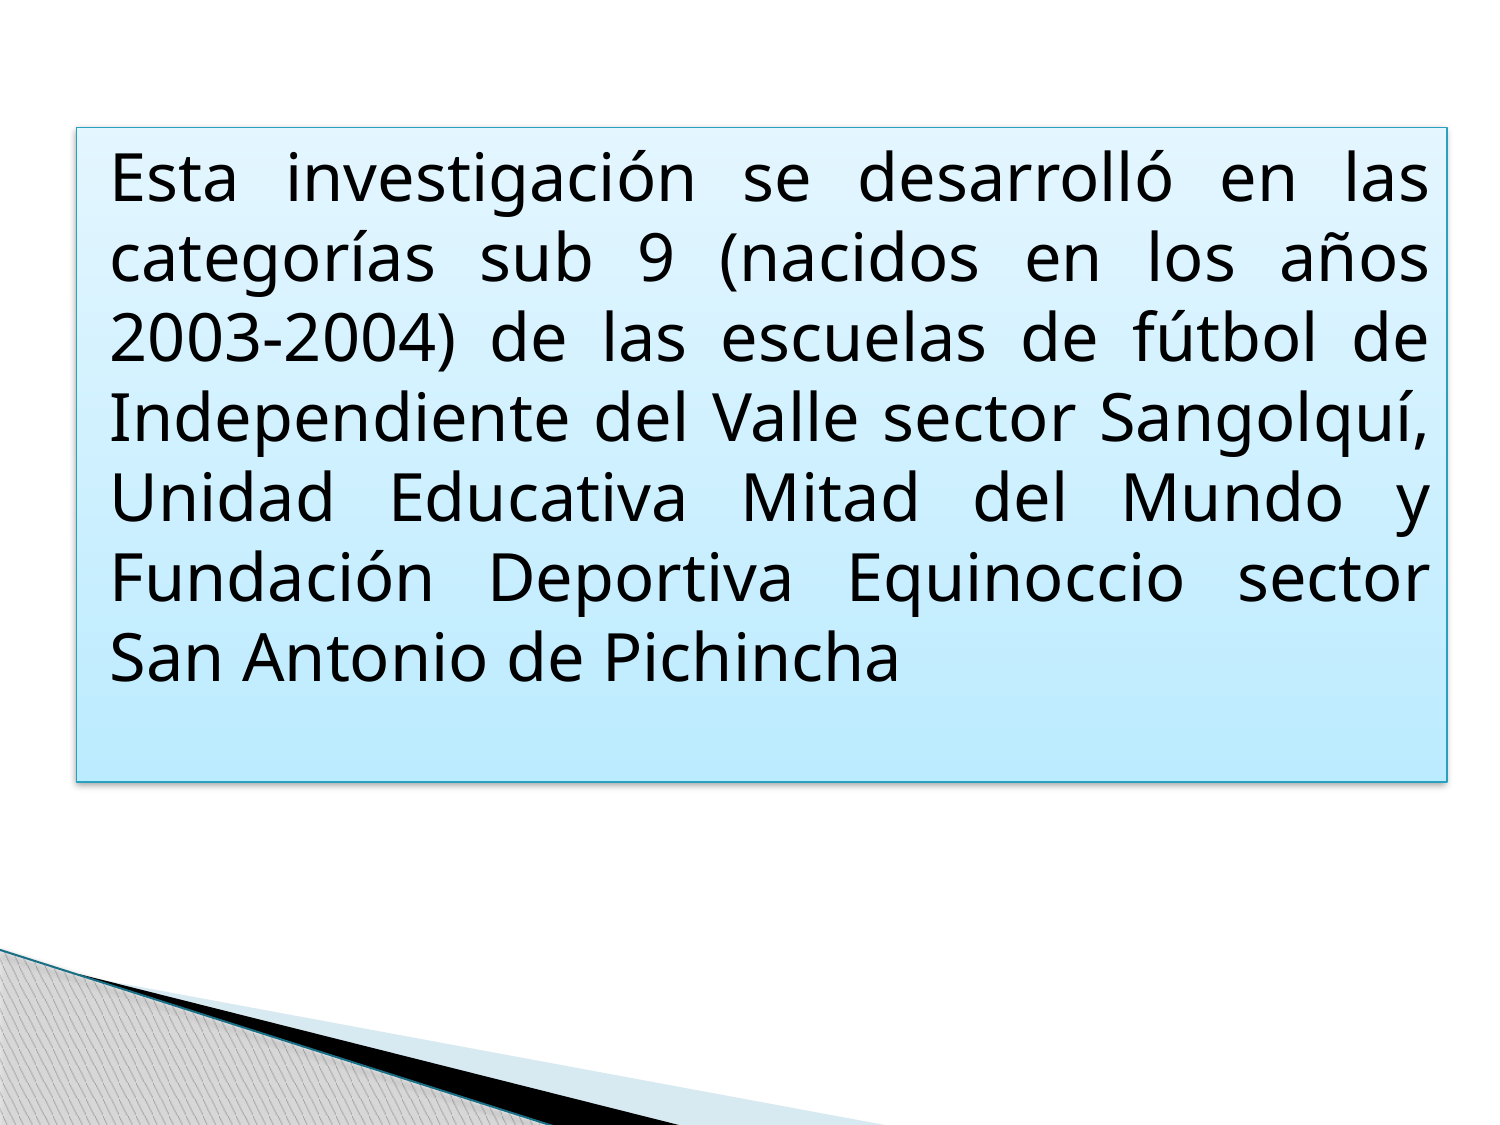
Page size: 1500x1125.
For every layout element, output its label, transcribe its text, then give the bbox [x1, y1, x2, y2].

text_box Esta investigación se desarrolló en las categorías sub 9 (nacidos en los años 2003-2004) de las escuelas de fútbol de Independiente del Valle sector Sangolquí, Unidad Educativa Mitad del Mundo y Fundación Deportiva Equinoccio sector San Antonio de Pichincha [76, 127, 1448, 783]
